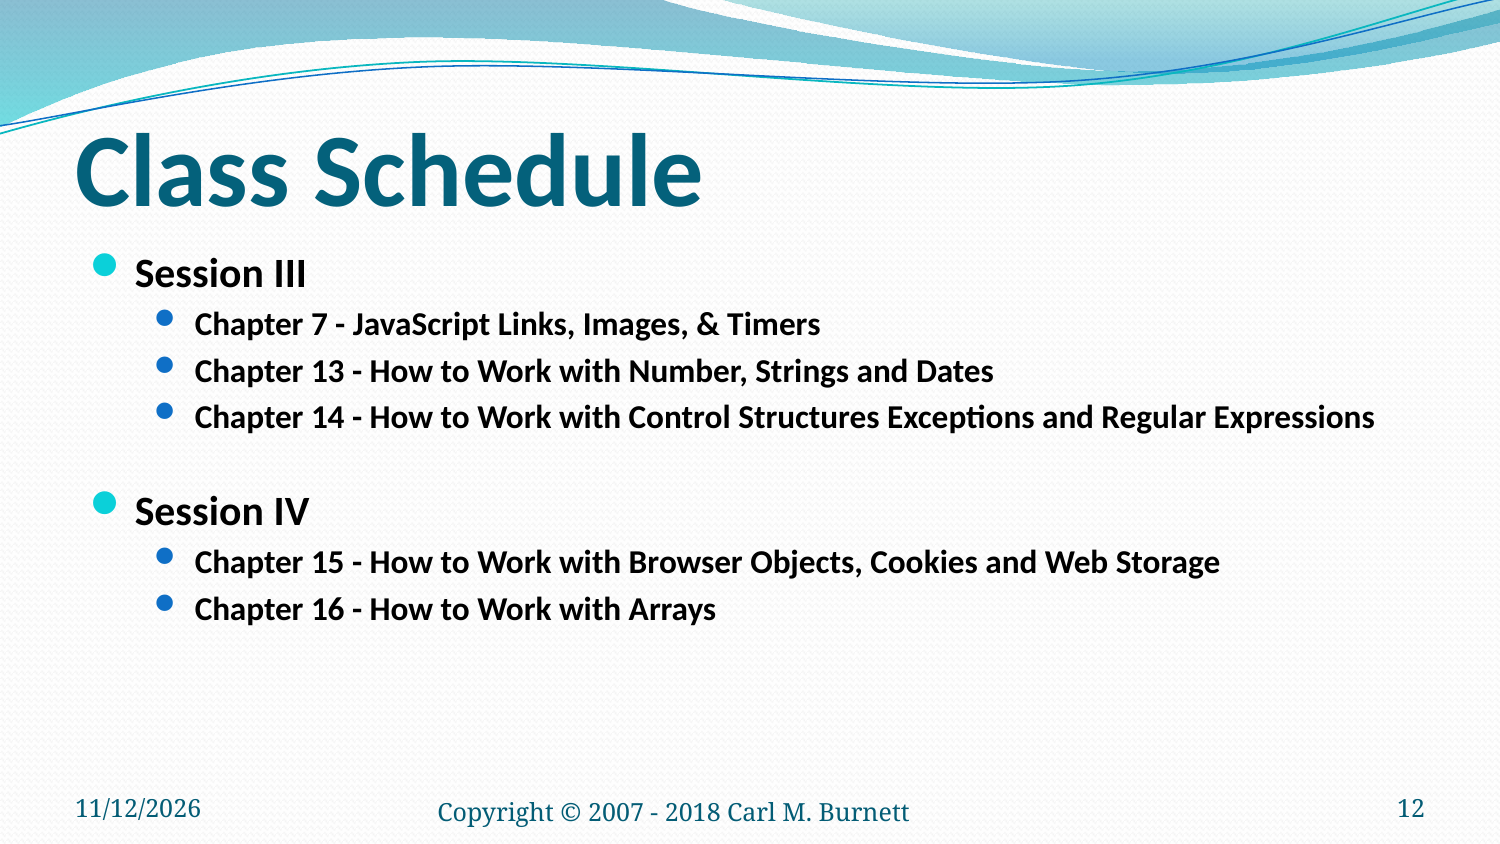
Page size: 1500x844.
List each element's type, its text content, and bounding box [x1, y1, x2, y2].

list Session III Chapter 7 - JavaScript Links, Images, & Timers Chapter 13 - How to Work with Number, Strings and Dates Chapter 14 - How to Work with Control Structures Exceptions and Regular Expressions Session IV Chapter 15 - How to Work with Browser Objects, Cookies and Web Storage Chapter 16 - How to Work with Arrays [75, 238, 1425, 779]
title Class Schedule [75, 86, 1425, 228]
footer Copyright © 2007 - 2018 Carl M. Burnett [437, 782, 988, 827]
slide_number 12 [1299, 782, 1425, 827]
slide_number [75, 782, 425, 827]
